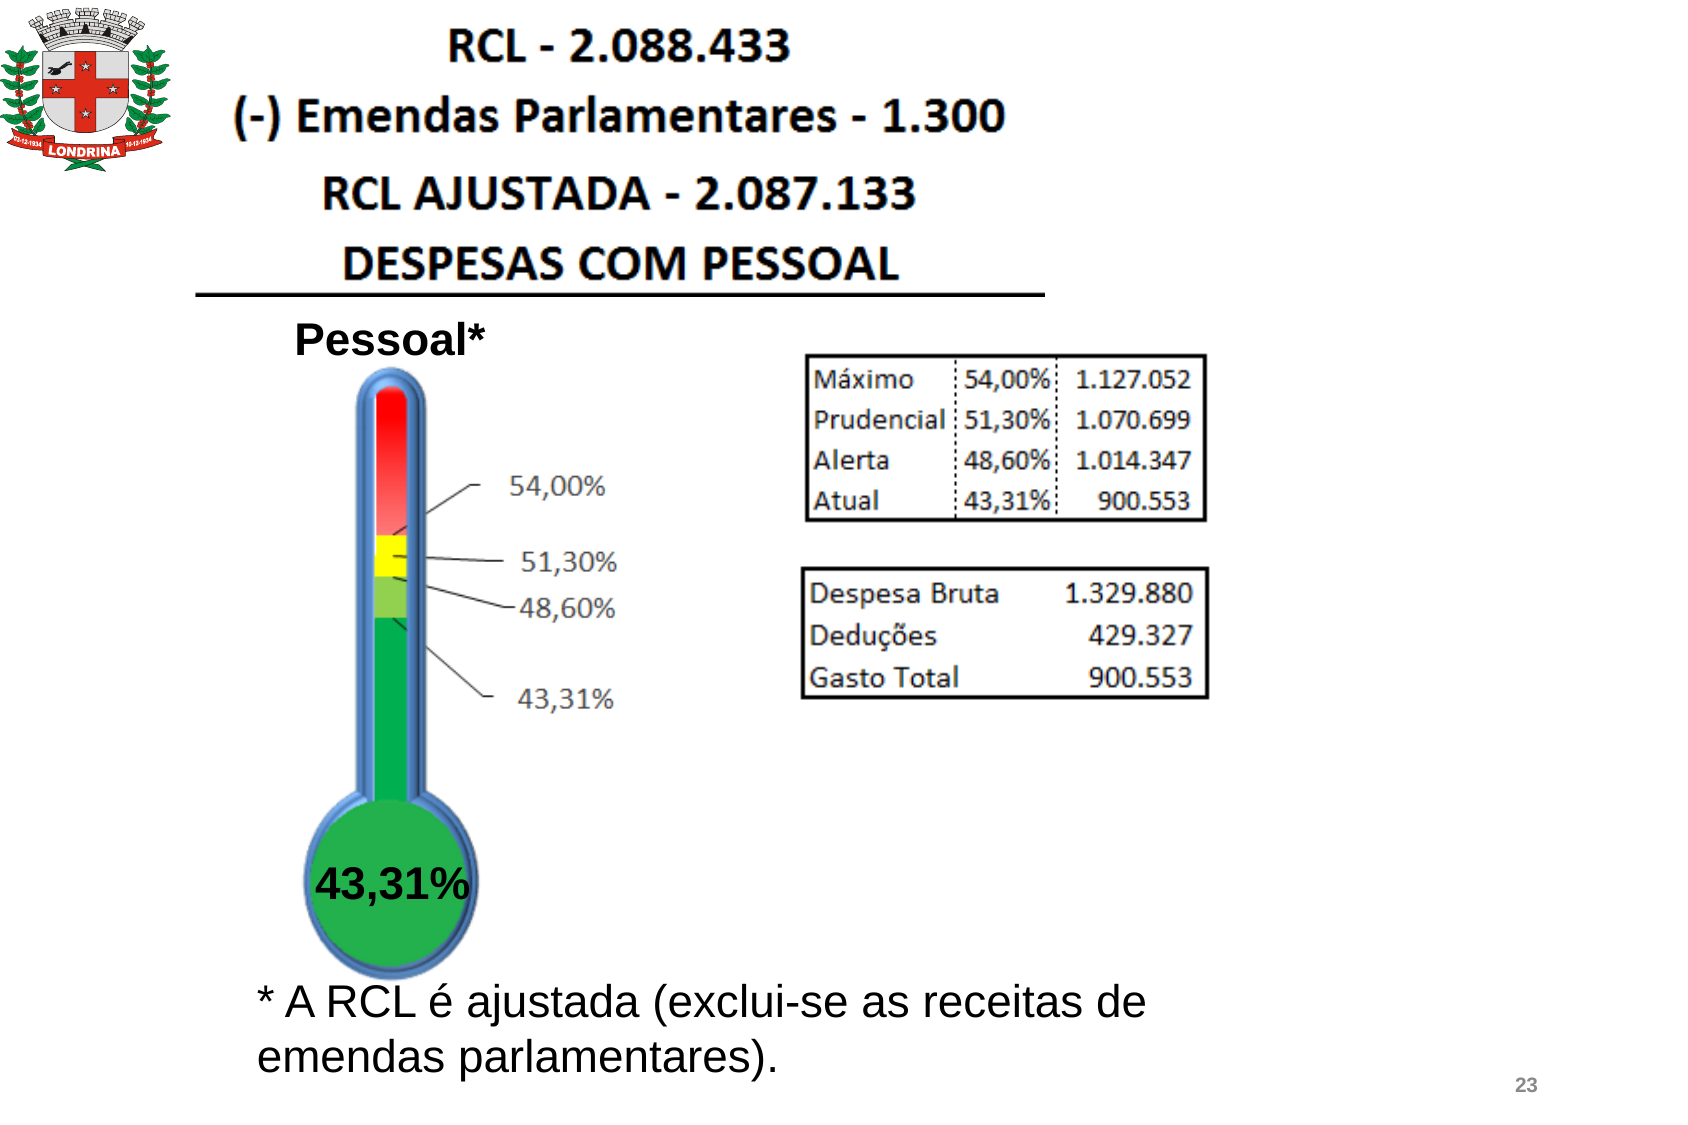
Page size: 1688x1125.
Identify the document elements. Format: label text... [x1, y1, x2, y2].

slide_number 23 [1500, 1061, 1635, 1107]
text_box * A RCL é ajustada (exclui-se as receitas de emendas parlamentares). [242, 964, 1184, 1089]
picture [725, 314, 1280, 740]
picture [0, 7, 171, 172]
picture [193, 7, 1045, 298]
text_box Pessoal* [242, 306, 538, 373]
picture [264, 349, 620, 1054]
